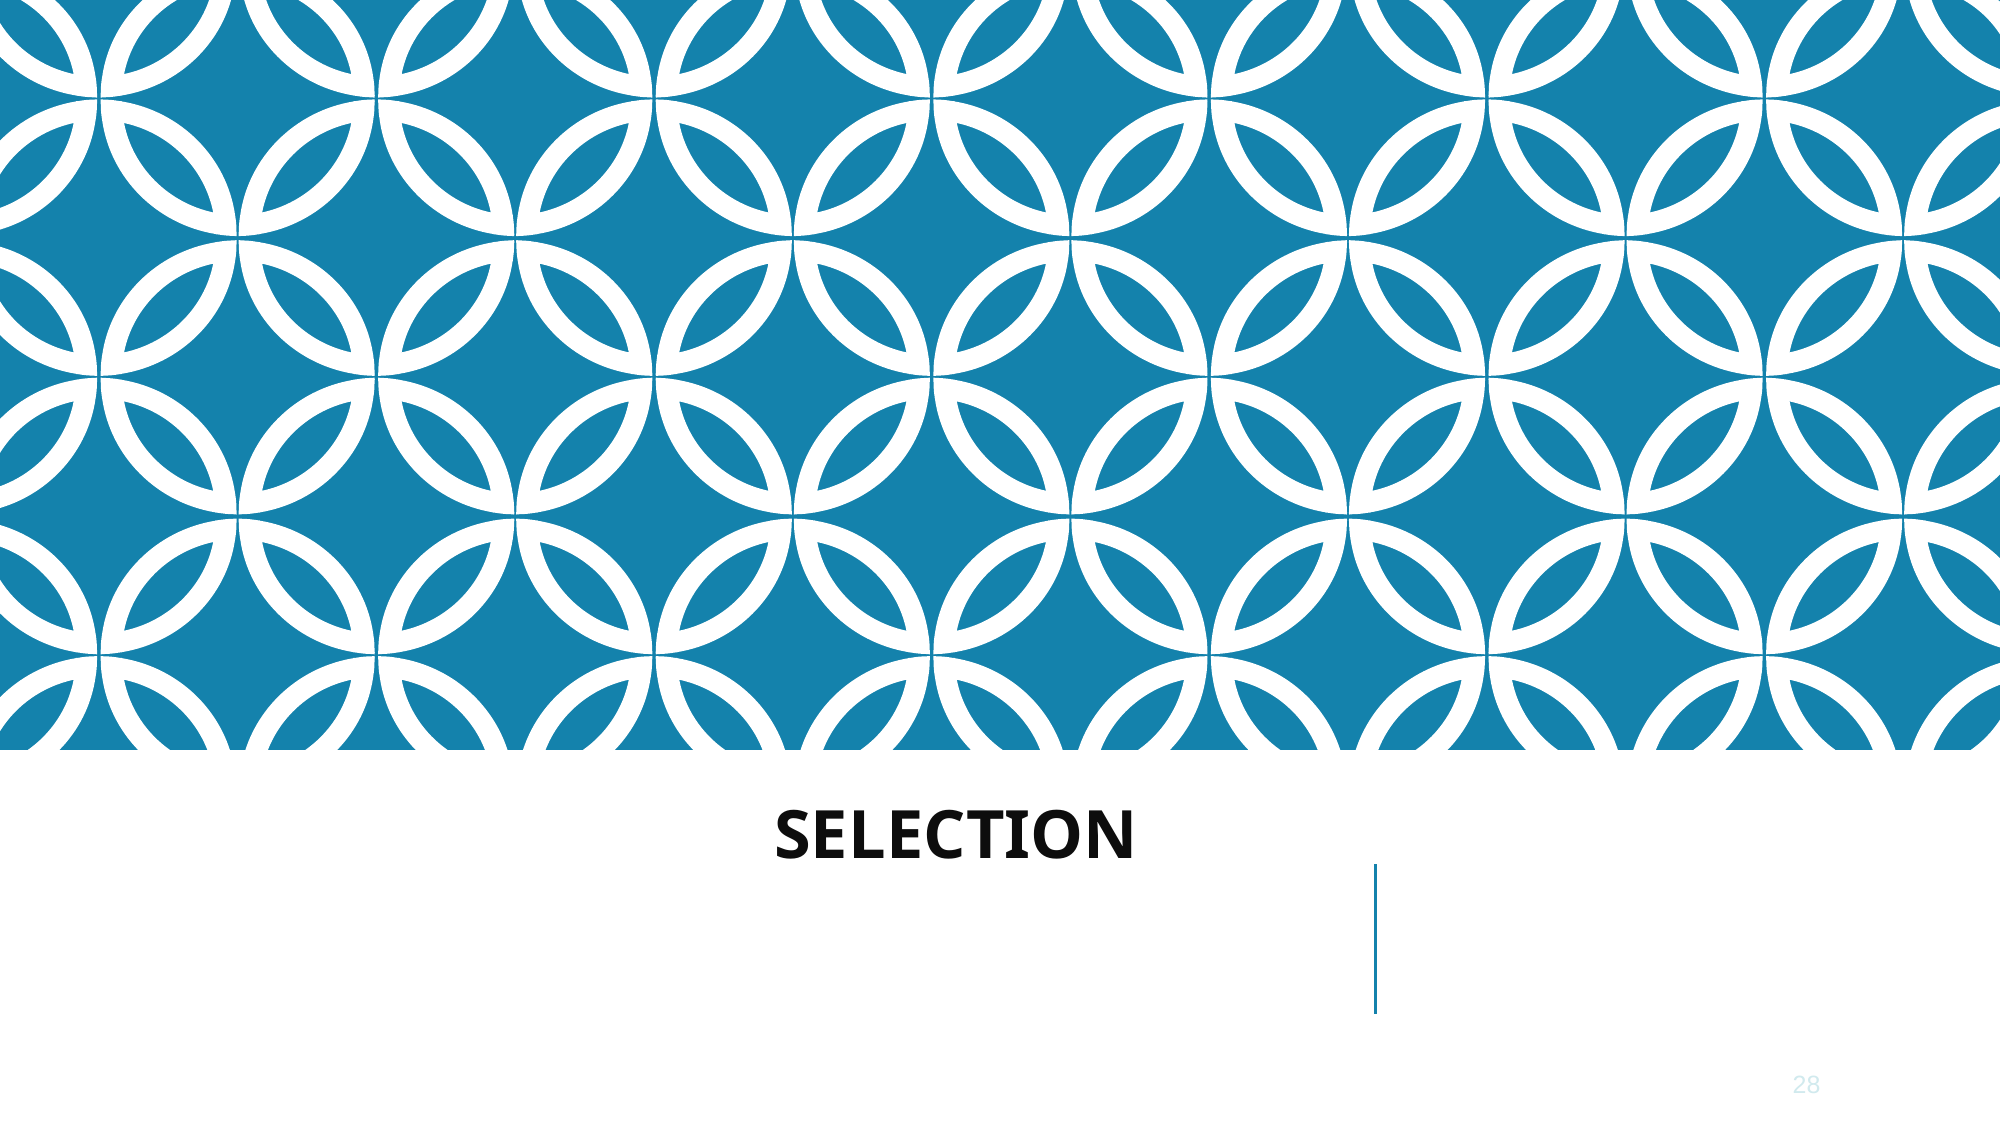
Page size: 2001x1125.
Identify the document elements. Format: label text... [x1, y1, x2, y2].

slide_number 28 [1777, 1061, 1938, 1107]
subtitle SELECTION [66, 754, 1846, 909]
